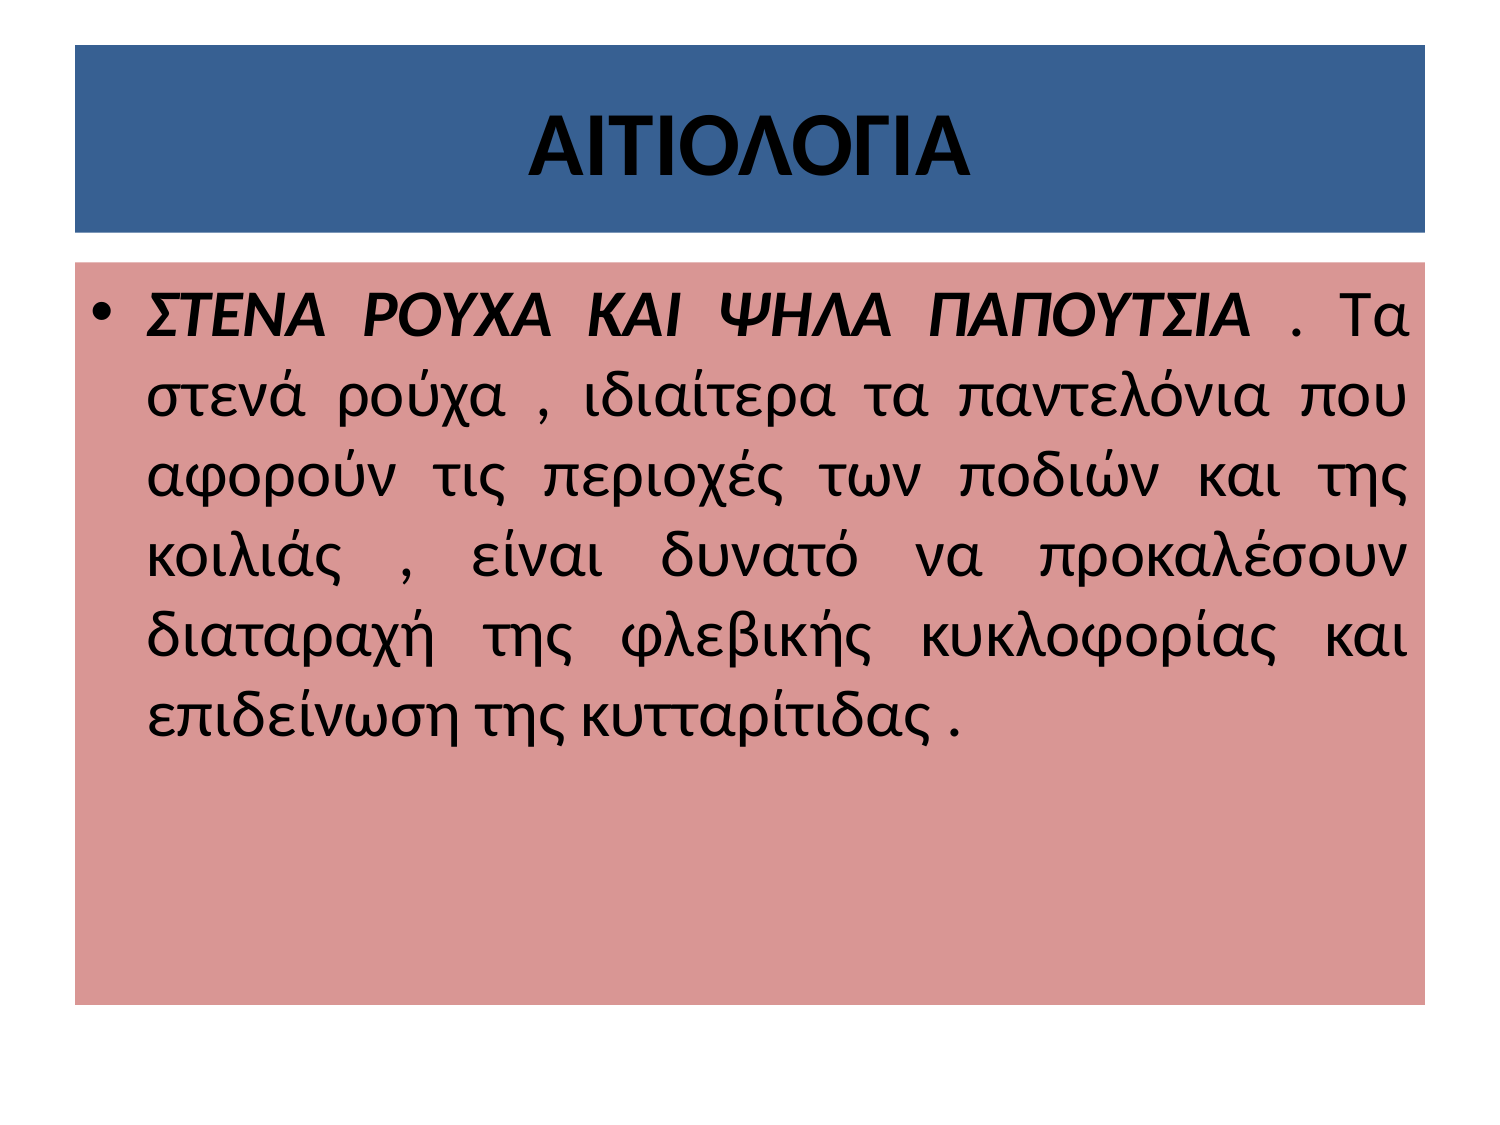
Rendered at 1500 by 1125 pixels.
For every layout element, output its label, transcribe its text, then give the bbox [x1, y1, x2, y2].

title ΑΙΤΙΟΛΟΓΙΑ [75, 45, 1425, 233]
list ΣΤΕΝΑ ΡΟΥΧΑ ΚΑΙ ΨΗΛΑ ΠΑΠΟΥΤΣΙΑ . Τα στενά ρούχα , ιδιαίτερα τα παντελόνια που αφορούν τις περιοχές των ποδιών και της κοιλιάς , είναι δυνατό να προκαλέσουν διαταραχή της φλεβικής κυκλοφορίας και επιδείνωση της κυτταρίτιδας . [75, 262, 1425, 1005]
